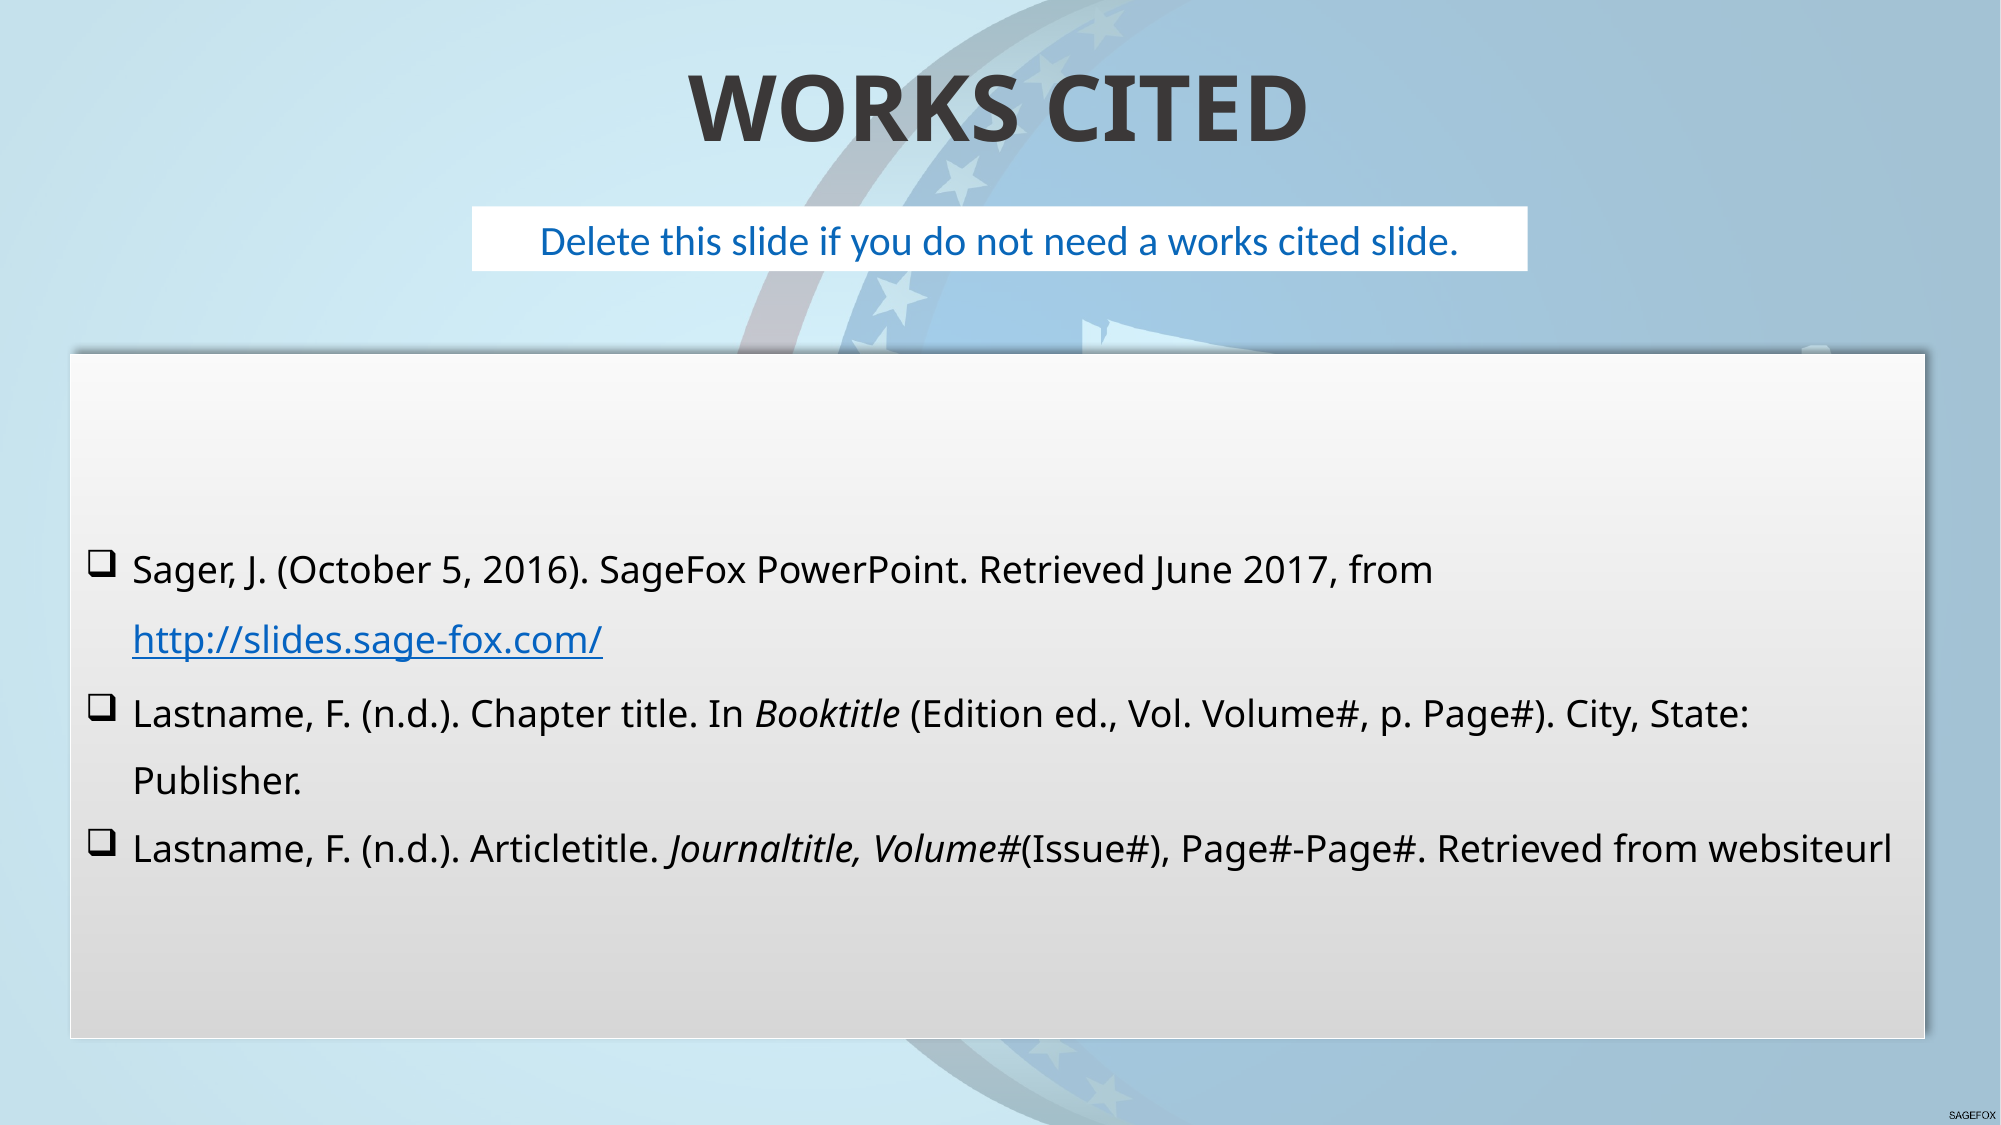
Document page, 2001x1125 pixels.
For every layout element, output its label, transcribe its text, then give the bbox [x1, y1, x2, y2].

text_box Sager, J. (October 5, 2016). SageFox PowerPoint. Retrieved June 2017, from http://slides.sage-fox.com/ Lastname, F. (n.d.). Chapter title. In Booktitle (Edition ed., Vol. Volume#, p. Page#). City, State: Publisher. Lastname, F. (n.d.). Articletitle. Journaltitle, Volume#(Issue#), Page#-Page#. Retrieved from websiteurl [70, 354, 1925, 1039]
text_box Delete this slide if you do not need a works cited slide. [472, 206, 1528, 272]
text_box WORKS CITED [548, 42, 1452, 167]
picture [1925, 0, 2001, 1125]
